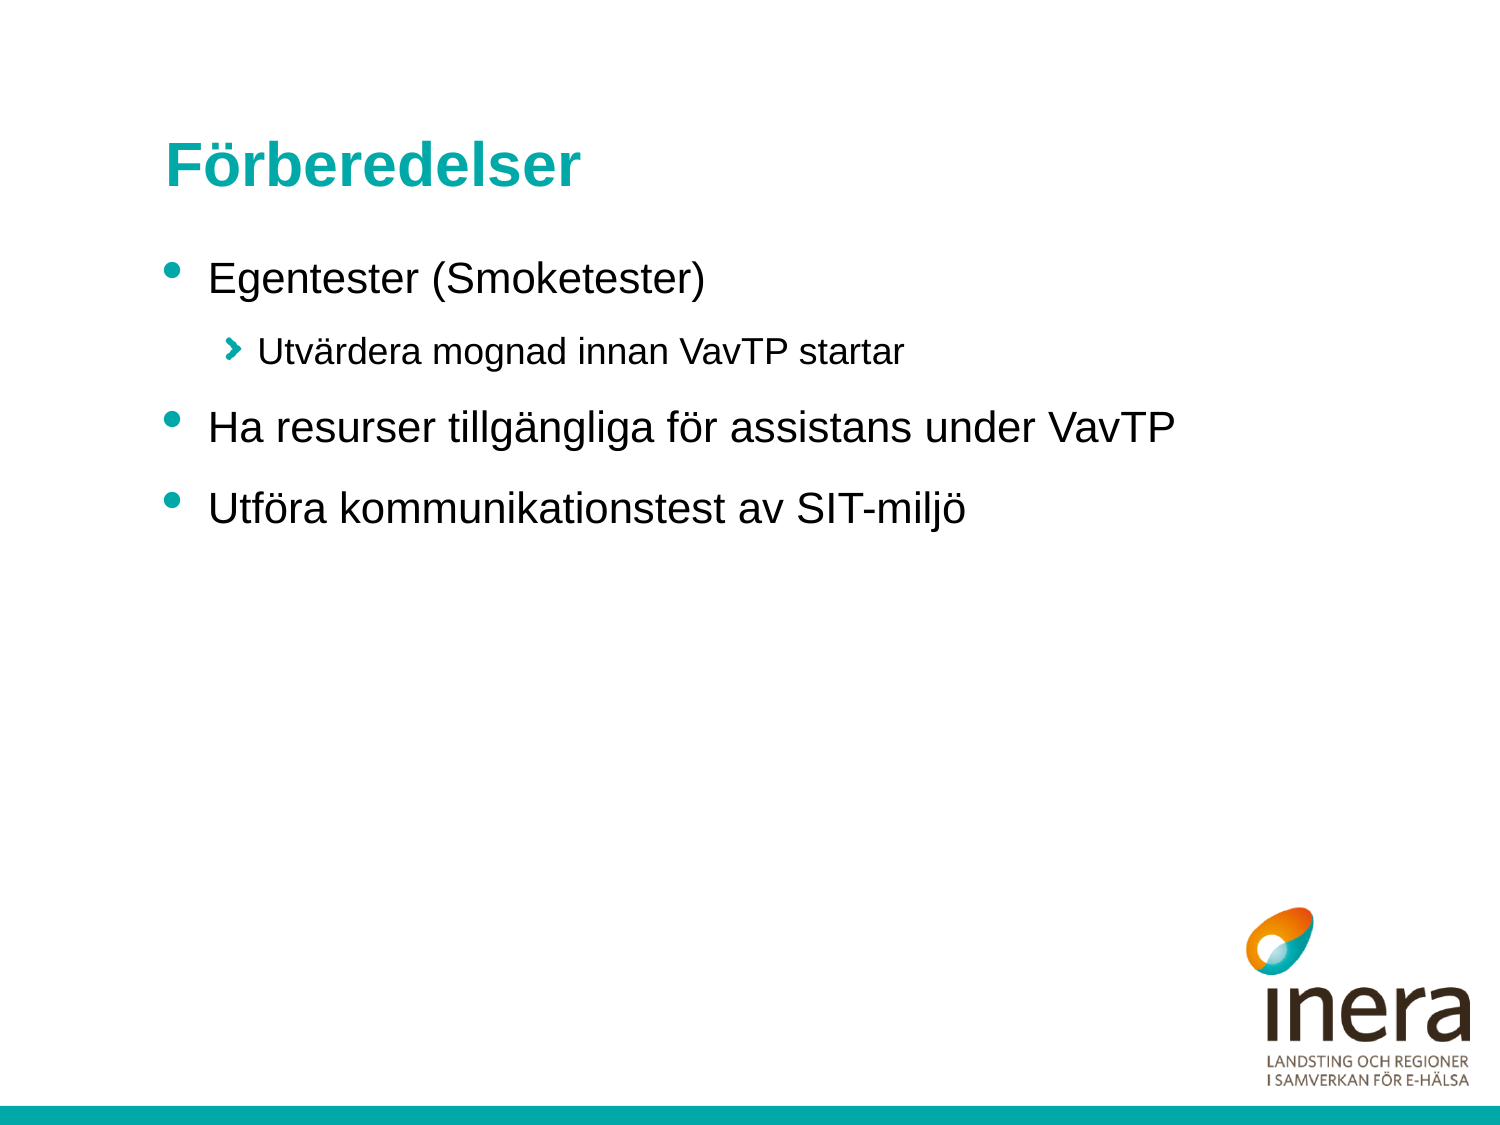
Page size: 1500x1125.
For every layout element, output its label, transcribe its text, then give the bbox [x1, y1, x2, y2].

title Förberedelser [149, 93, 1333, 207]
list Egentester (Smoketester) Utvärdera mognad innan VavTP startar Ha resurser tillgängliga för assistans under VavTP Utföra kommunikationstest av SIT-miljö [148, 231, 1333, 897]
picture [1227, 886, 1494, 1105]
picture [225, 337, 242, 362]
